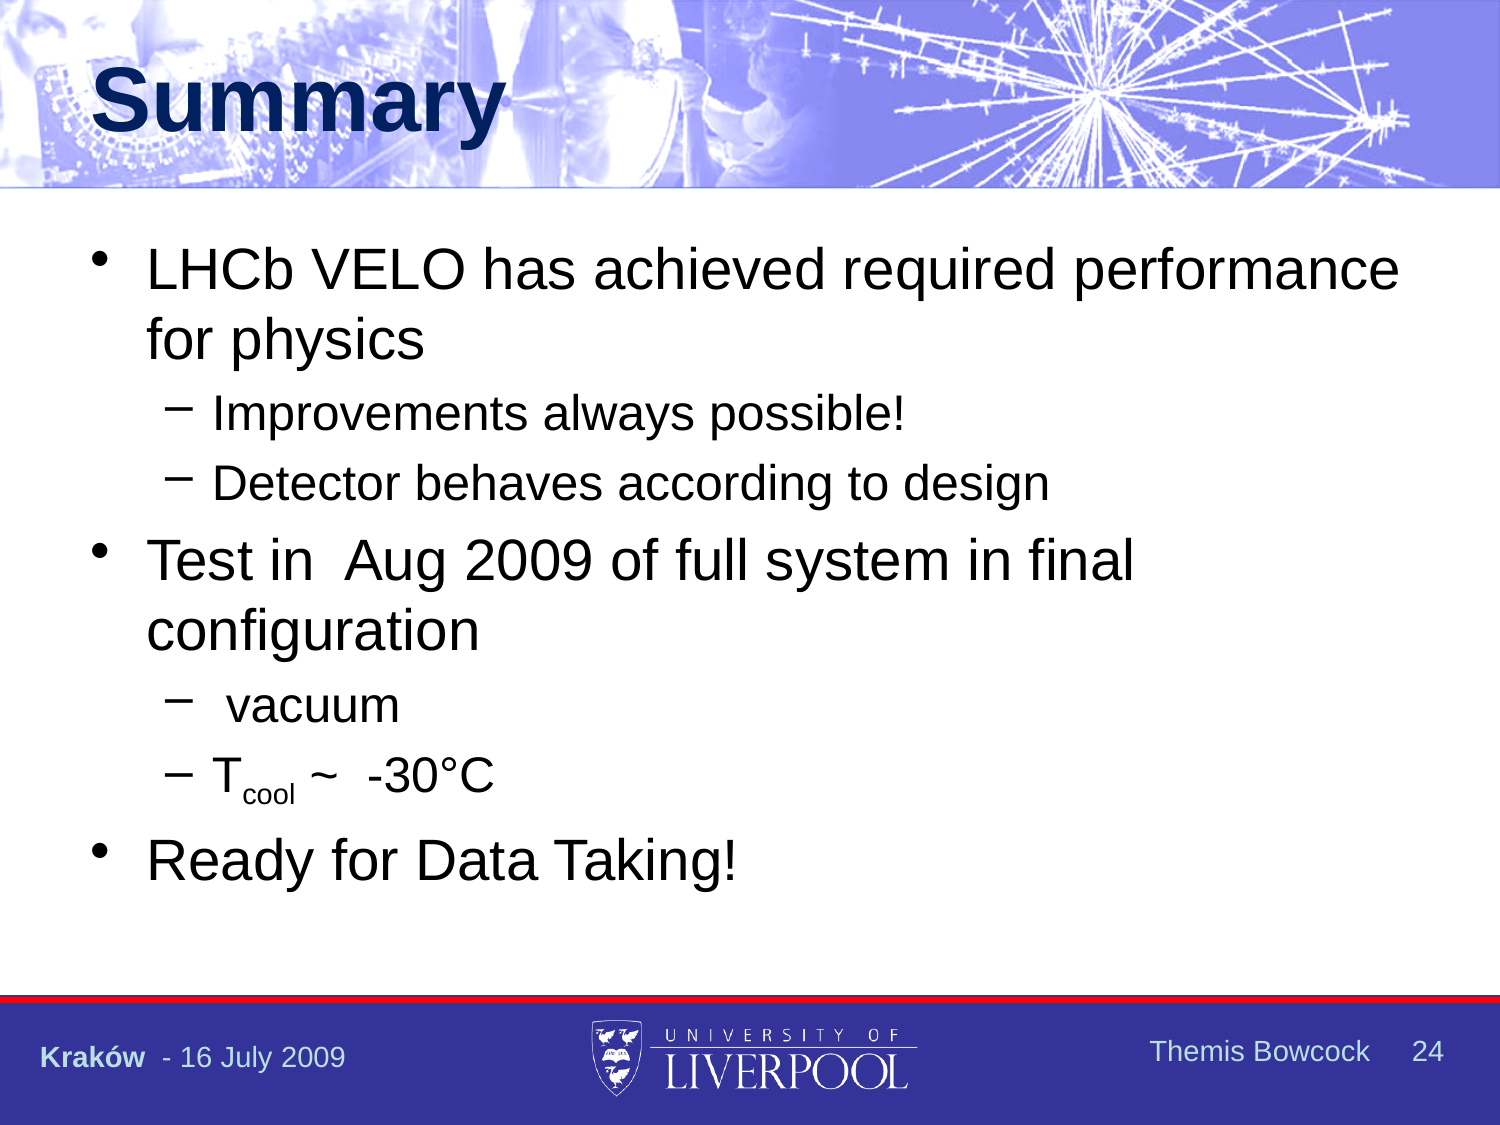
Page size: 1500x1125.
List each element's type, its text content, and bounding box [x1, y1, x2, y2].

slide_number Themis Bowcock 24 [1134, 1024, 1485, 1103]
picture [541, 967, 966, 1125]
title Summary [74, 1, 1426, 190]
list LHCb VELO has achieved required performance for physics Improvements always possible! Detector behaves according to design Test in Aug 2009 of full system in final configuration vacuum Tcool ~ -30°C Ready for Data Taking! [74, 223, 1426, 967]
